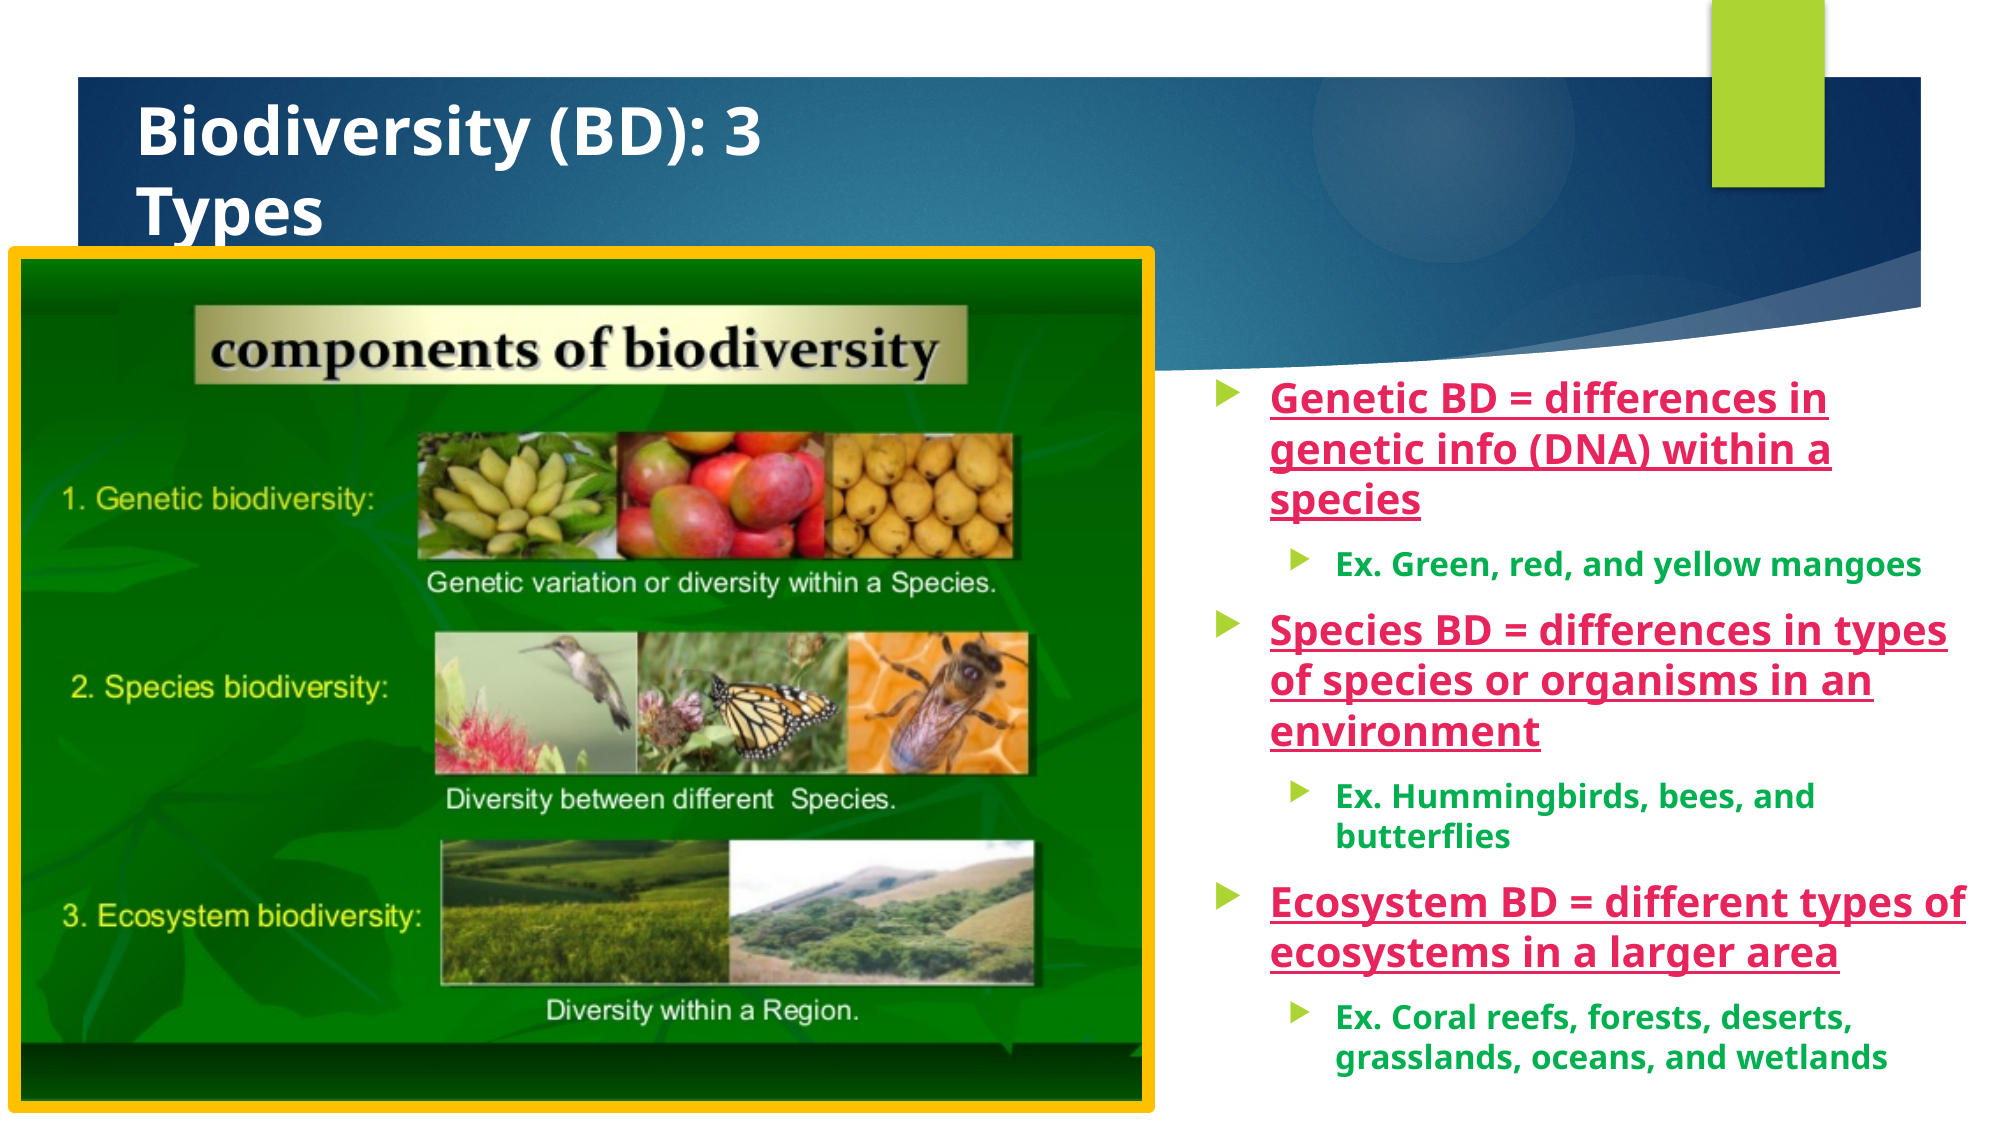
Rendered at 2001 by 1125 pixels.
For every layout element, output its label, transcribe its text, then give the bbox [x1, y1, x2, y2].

picture [20, 258, 1143, 1101]
title Biodiversity (BD): 3 Types [120, 111, 955, 226]
list Genetic BD = differences in genetic info (DNA) within a species Ex. Green, red, and yellow mangoes Species BD = differences in types of species or organisms in an environment Ex. Hummingbirds, bees, and butterflies Ecosystem BD = different types of ecosystems in a larger area Ex. Coral reefs, forests, deserts, grasslands, oceans, and wetlands [1198, 364, 1989, 1101]
